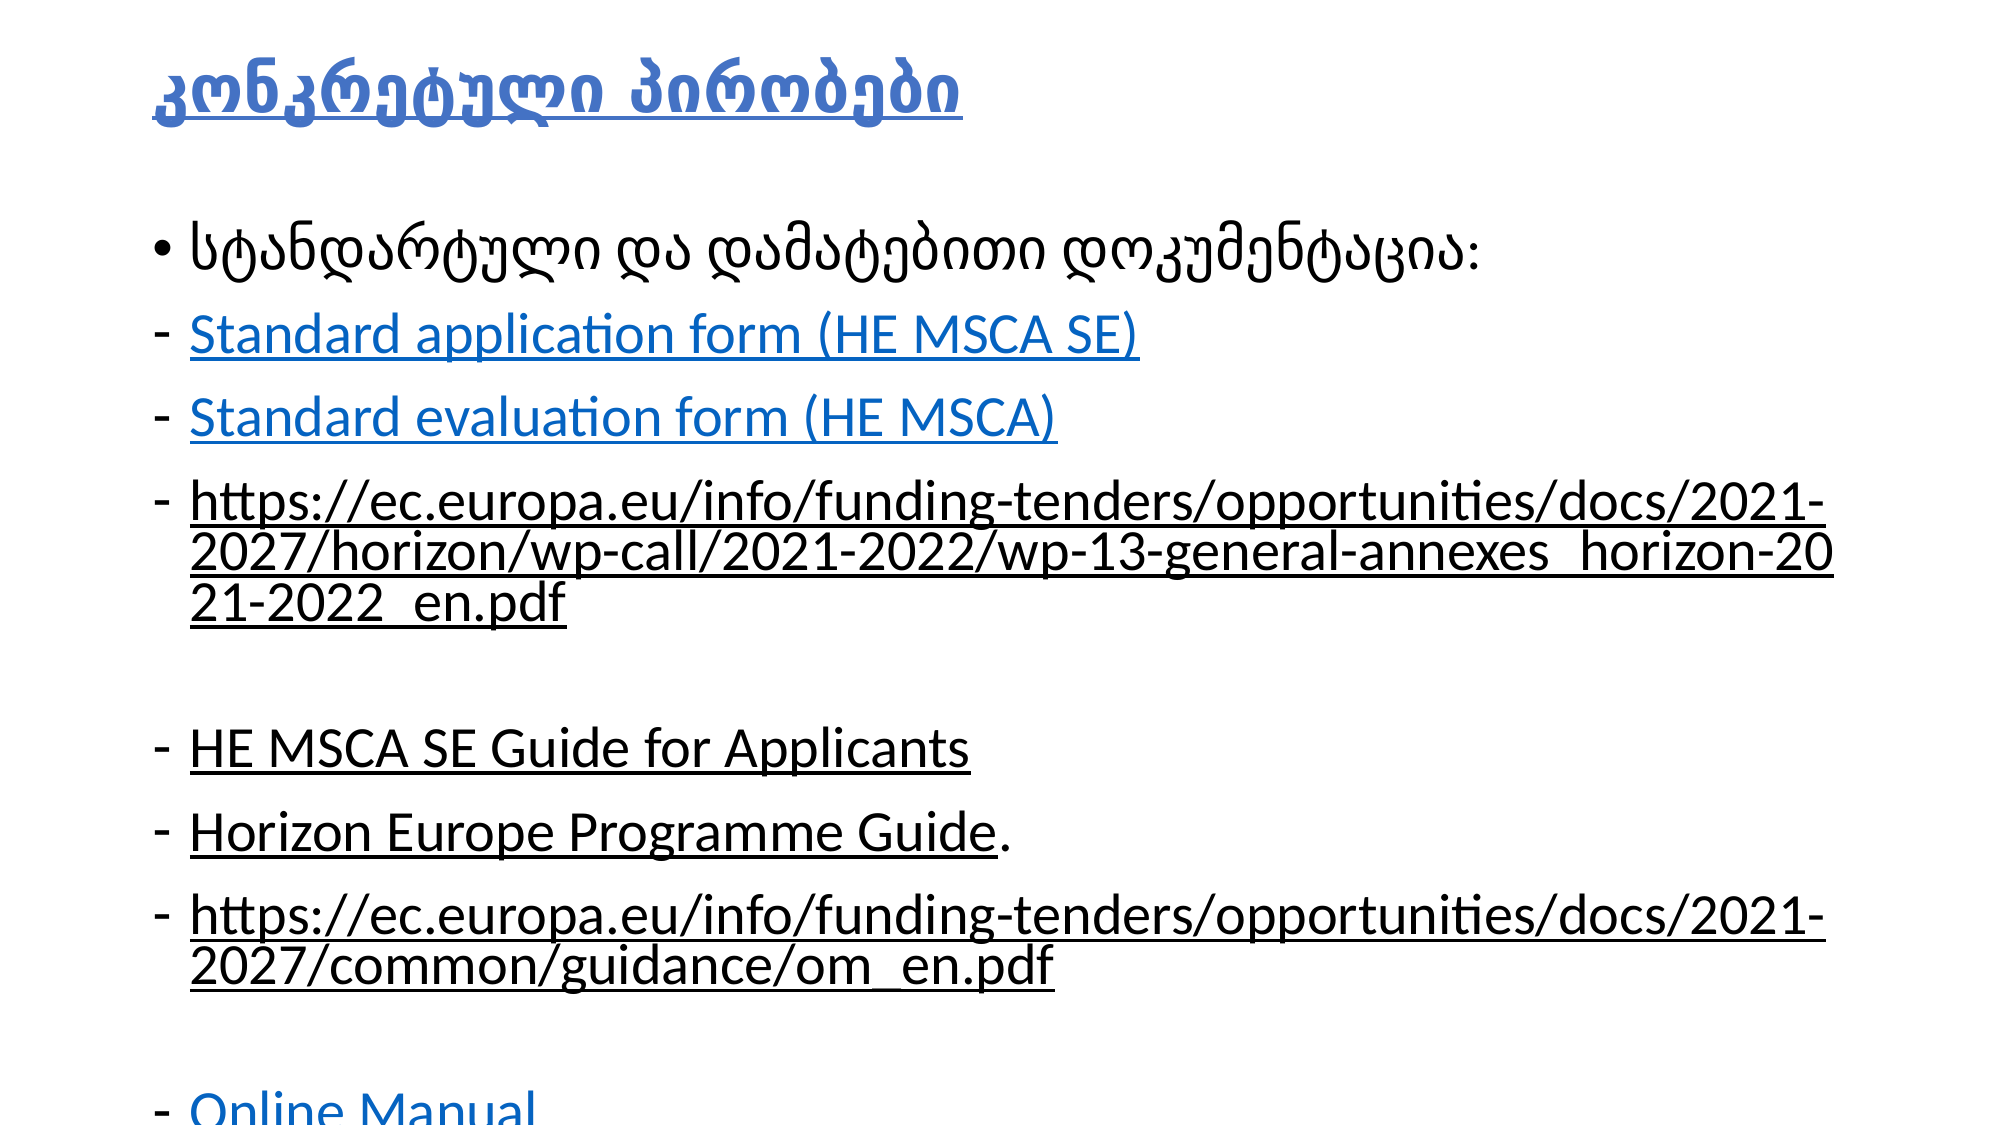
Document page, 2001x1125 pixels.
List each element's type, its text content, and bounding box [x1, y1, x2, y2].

title კონკრეტული პირობები [137, 57, 1863, 211]
list სტანდარტული და დამატებითი დოკუმენტაცია: Standard application form (HE MSCA SE) Standard evaluation form (HE MSCA) https://ec.europa.eu/info/funding-tenders/opportunities/docs/2021-2027/horizon/wp-call/2021-2022/wp-13-general-annexes_horizon-2021-2022_en.pdf HE MSCA SE Guide for Applicants Horizon Europe Programme Guide. https://ec.europa.eu/info/funding-tenders/opportunities/docs/2021-2027/common/guidance/om_en.pdf Online Manual [137, 211, 1863, 1014]
